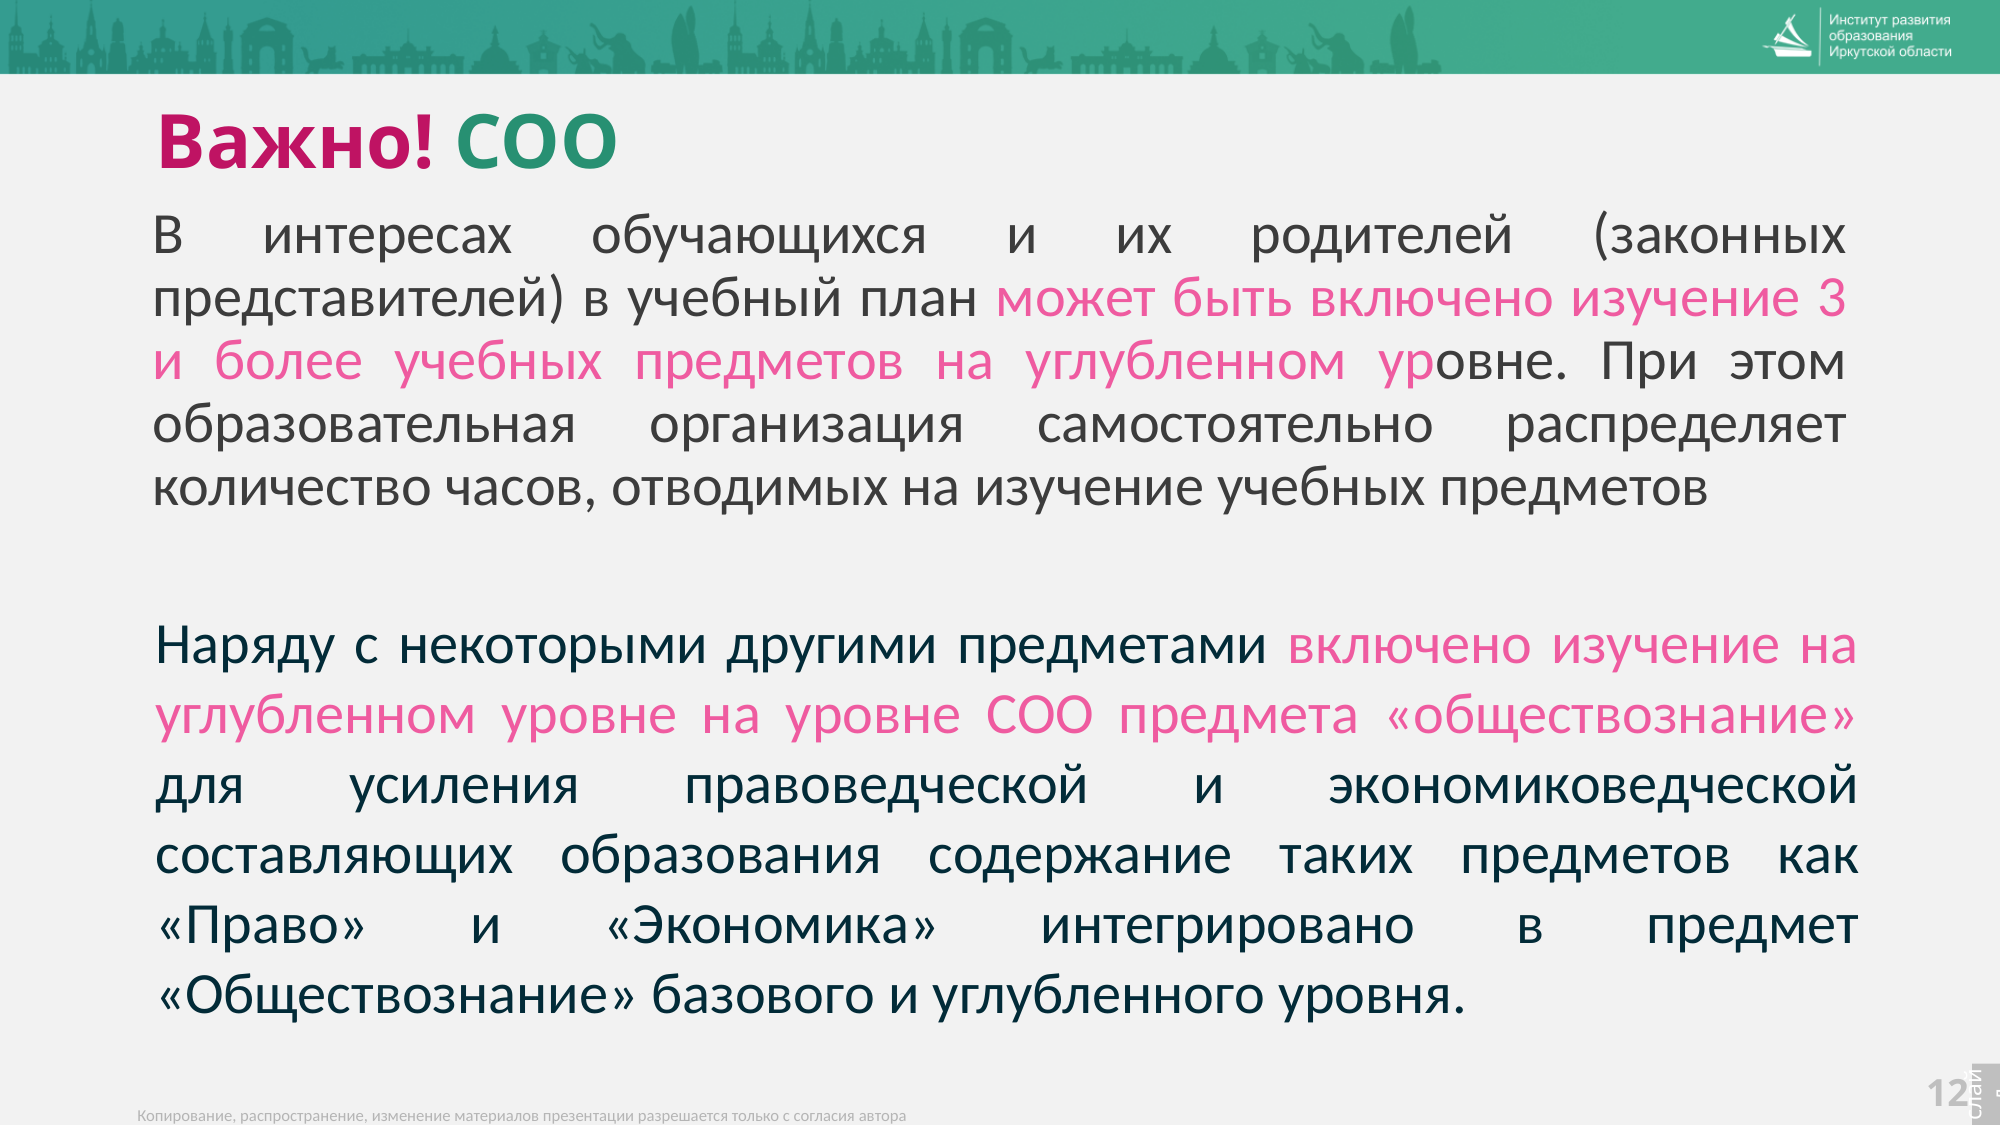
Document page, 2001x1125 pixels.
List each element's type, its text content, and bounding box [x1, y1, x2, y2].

list В интересах обучающихся и их родителей (законных представителей) в учебный план может быть включено изучение 3 и более учебных предметов на углубленном уровне. При этом образовательная организация самостоятельно распределяет количество часов, отводимых на изучение учебных предметов [137, 195, 1863, 528]
picture [0, 0, 2000, 75]
text_box Наряду с некоторыми другими предметами включено изучение на углубленном уровне на уровне СОО предмета «обществознание» для усиления правоведческой и экономиковедческой составляющих образования содержание таких предметов как «Право» и «Экономика» интегрировано в предмет «Обществознание» базового и углубленного уровня. [140, 597, 1875, 1033]
title Важно! СОО [140, 92, 1866, 196]
